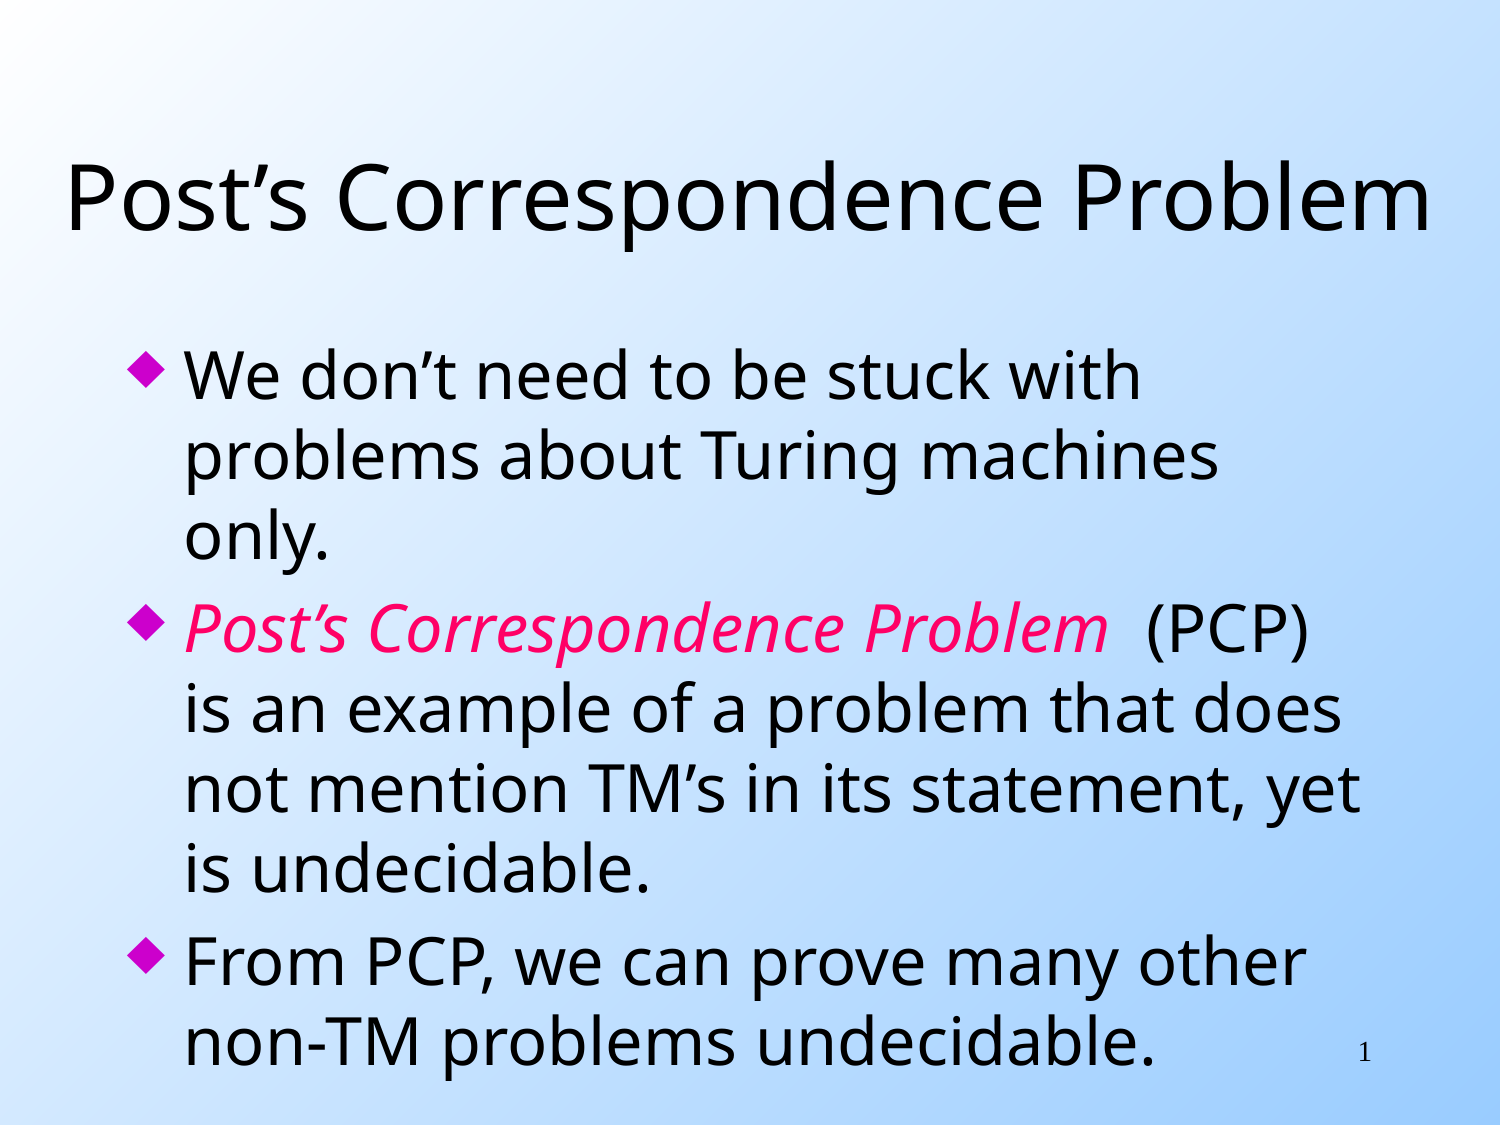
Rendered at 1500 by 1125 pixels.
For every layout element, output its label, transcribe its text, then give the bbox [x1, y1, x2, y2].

slide_number 1 [1074, 1038, 1388, 1100]
list We don’t need to be stuck with problems about Turing machines only. Post’s Correspondence Problem (PCP) is an example of a problem that does not mention TM’s in its statement, yet is undecidable. From PCP, we can prove many other non-TM problems undecidable. [112, 324, 1388, 1038]
title Post’s Correspondence Problem [0, 99, 1500, 288]
